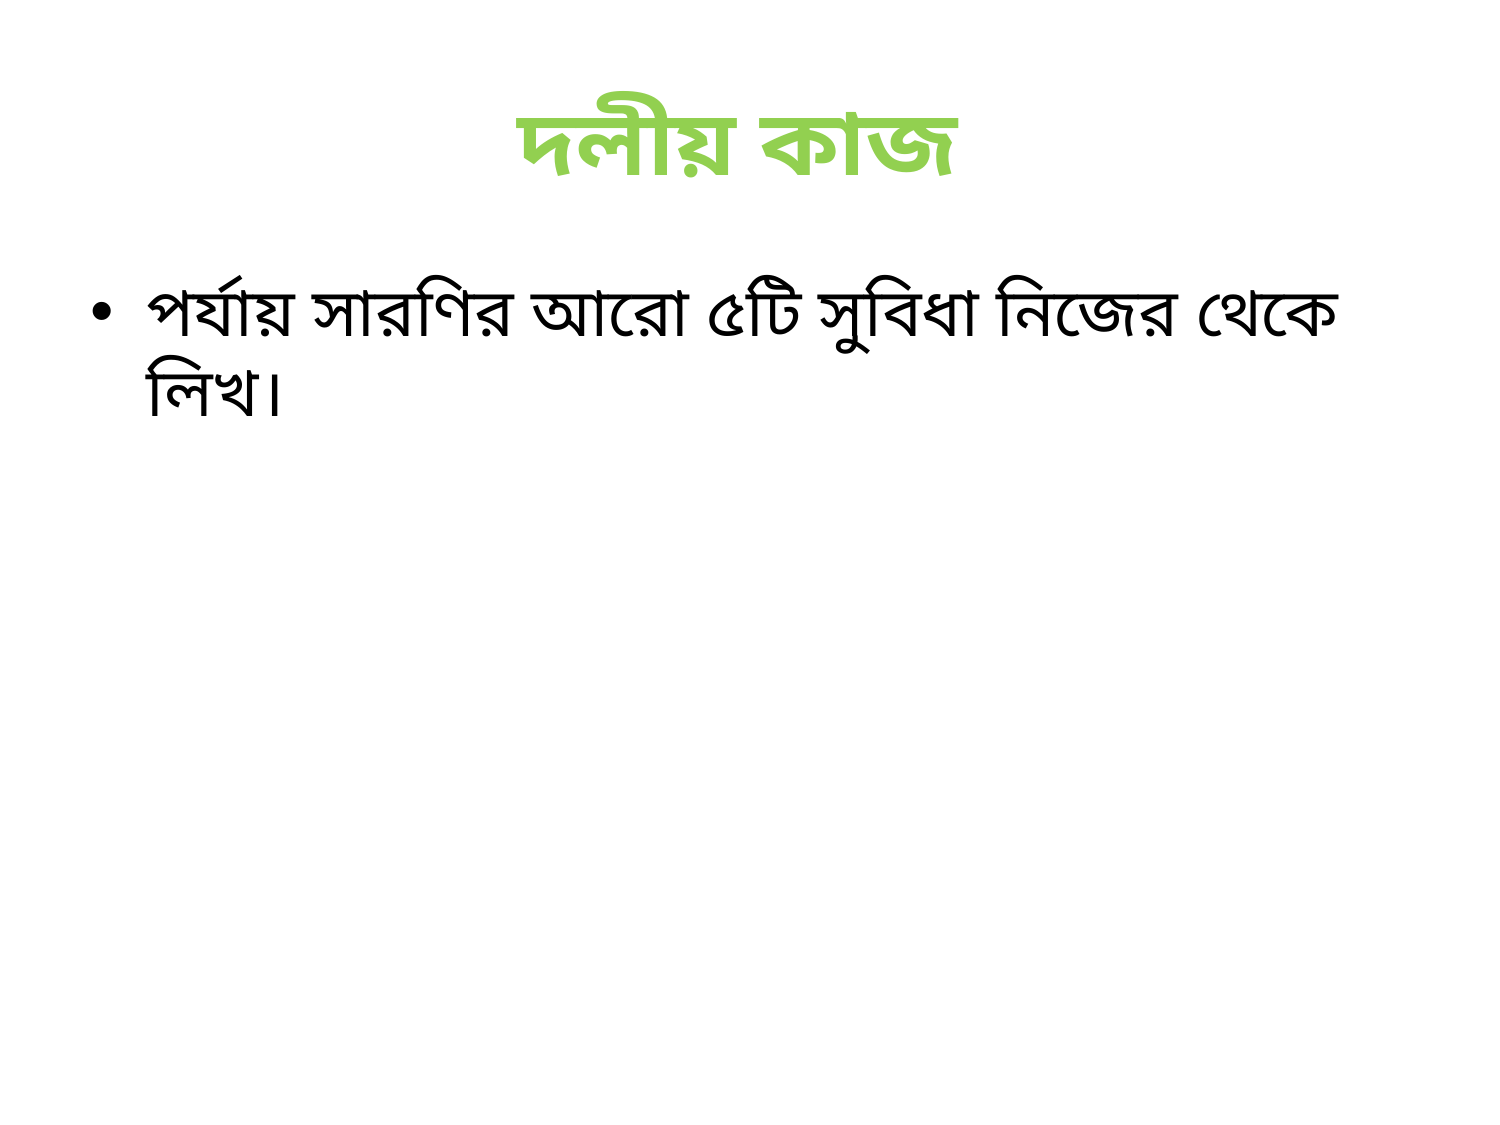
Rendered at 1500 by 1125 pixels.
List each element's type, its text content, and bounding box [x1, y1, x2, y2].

list পর্যায় সারণির আরো ৫টি সুবিধা নিজের থেকে লিখ। [75, 262, 1425, 1005]
title দলীয় কাজ [75, 45, 1425, 233]
